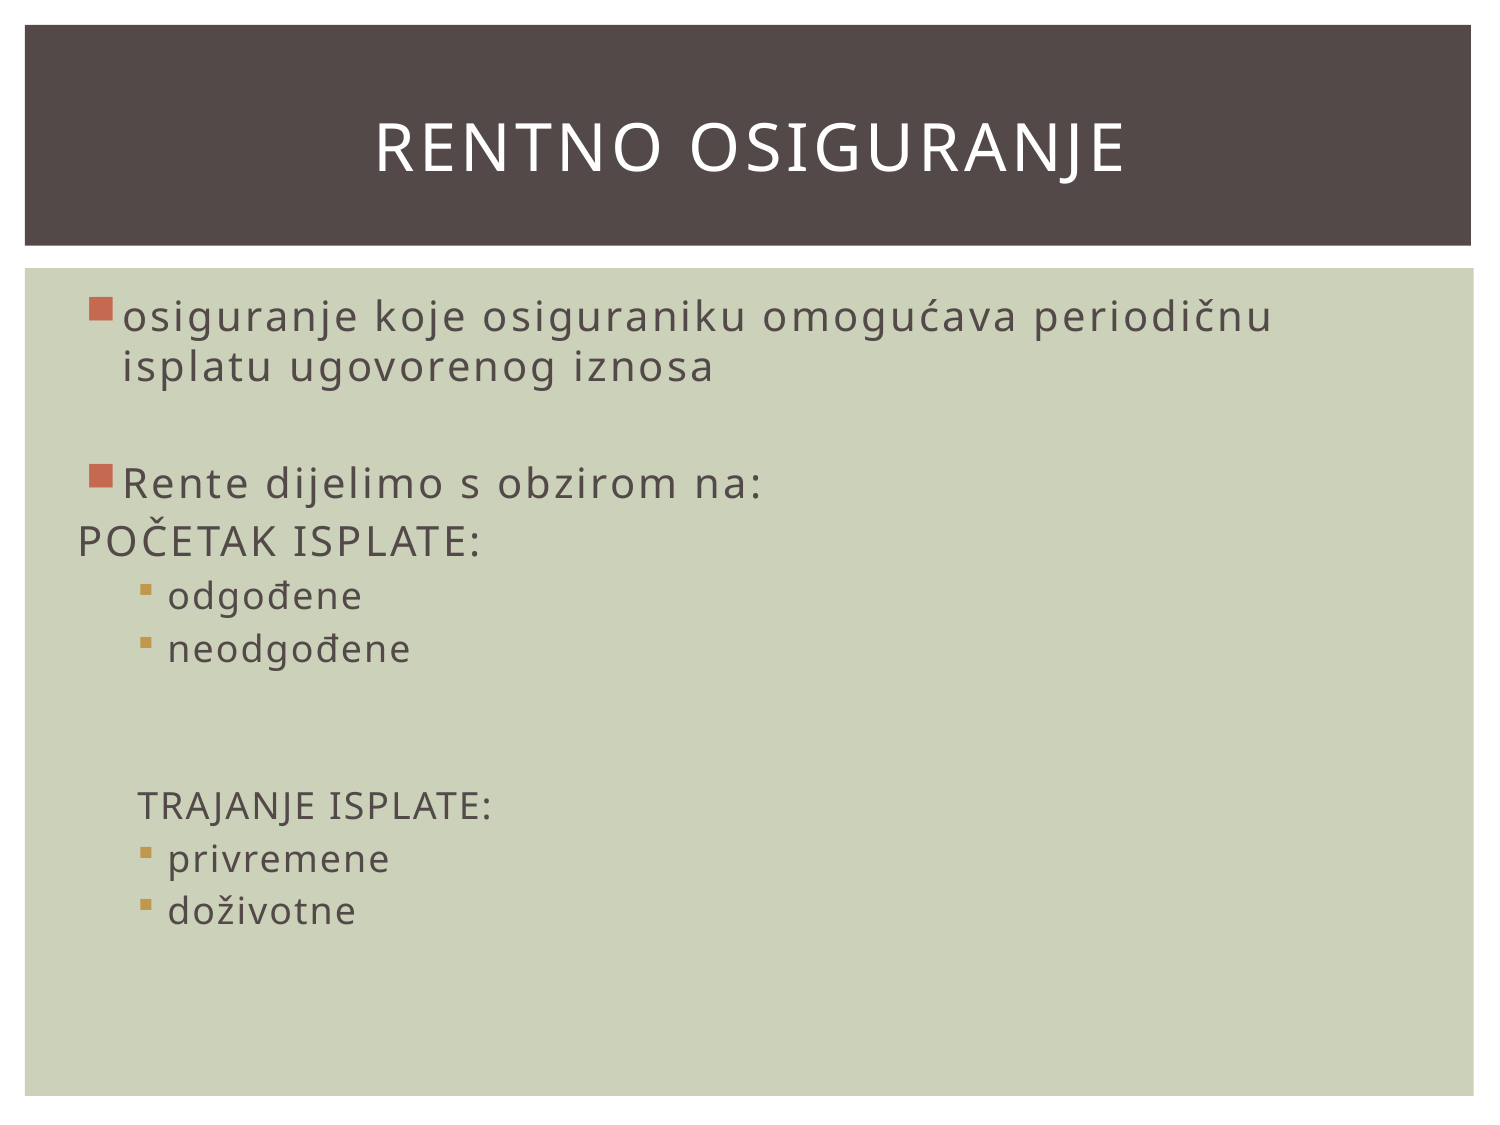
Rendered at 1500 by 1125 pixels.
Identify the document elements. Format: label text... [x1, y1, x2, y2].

title RENTNO OSIGURANJE [62, 58, 1438, 232]
list osiguranje koje osiguraniku omogućava periodičnu isplatu ugovorenog iznosa Rente dijelimo s obzirom na: POČETAK ISPLATE: odgođene neodgođene TRAJANJE ISPLATE: privremene doživotne [62, 281, 1442, 1005]
